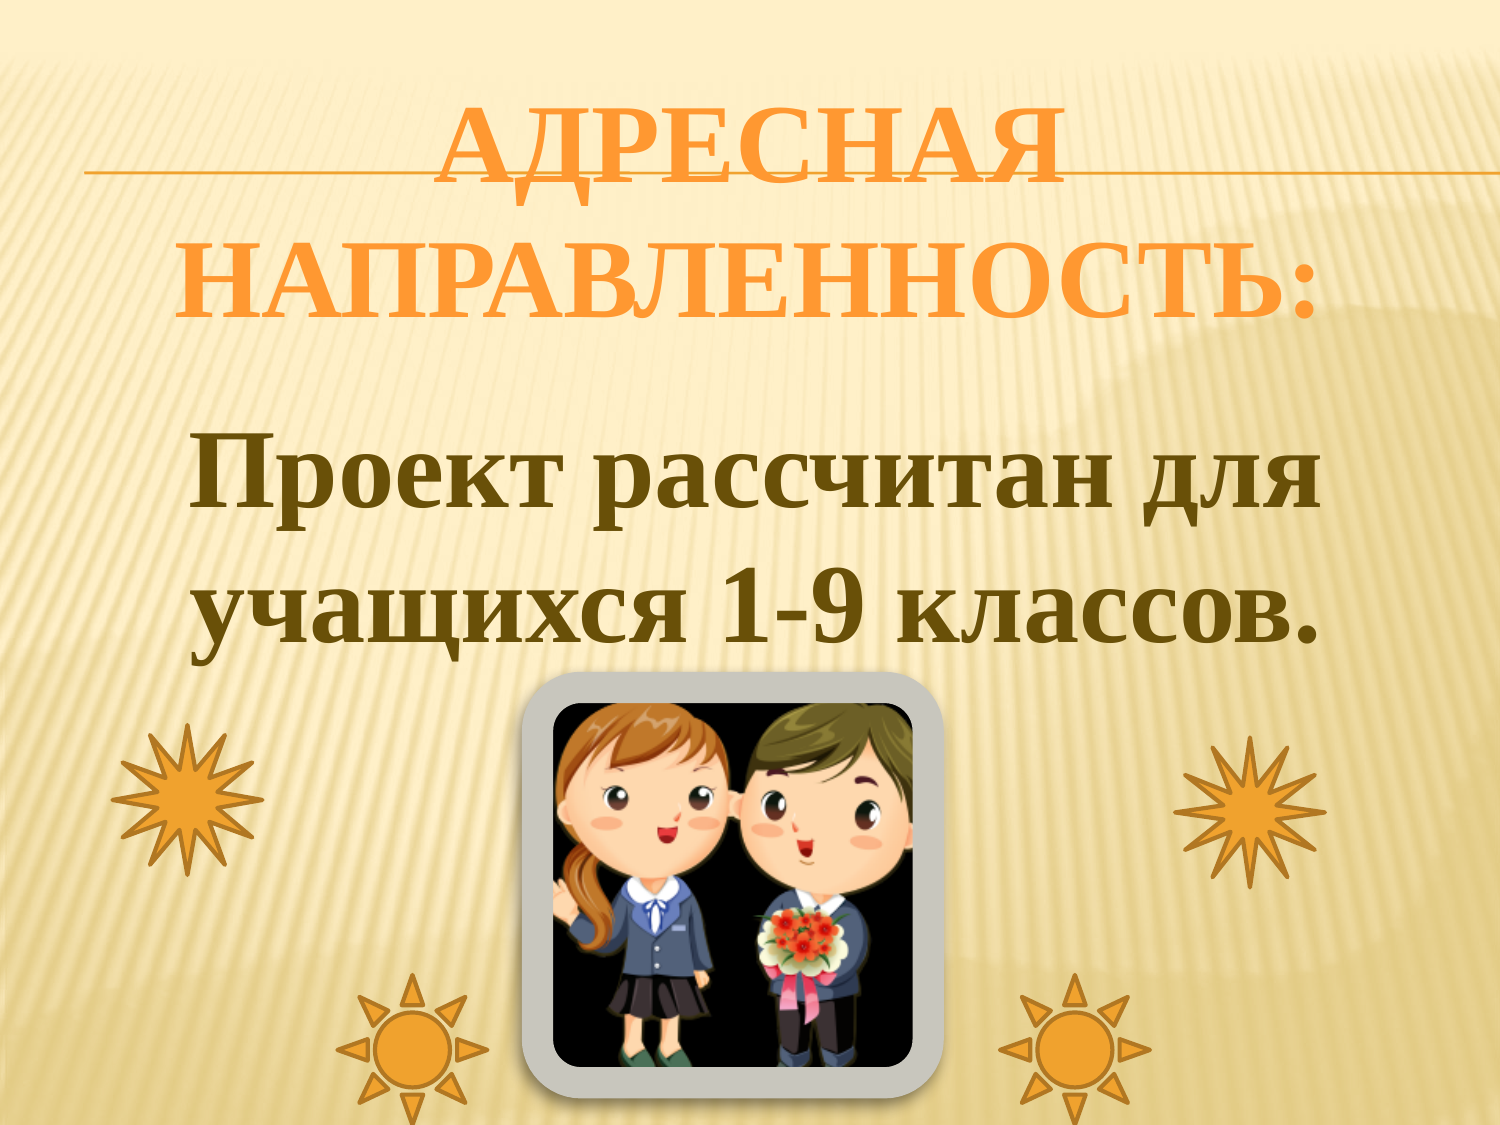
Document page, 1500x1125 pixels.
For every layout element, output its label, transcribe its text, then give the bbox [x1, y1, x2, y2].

text_box [1035, 1010, 1115, 1090]
text_box [1096, 994, 1130, 1028]
text_box [357, 1071, 391, 1105]
text_box [357, 994, 391, 1028]
text_box [1019, 994, 1053, 1028]
text_box [1019, 1071, 1053, 1105]
text_box Адресная направленность: [37, 62, 1463, 348]
text_box [372, 1010, 453, 1090]
text_box [399, 1092, 426, 1125]
text_box [455, 1037, 490, 1063]
text_box [997, 1037, 1033, 1063]
text_box [434, 994, 468, 1028]
text_box [110, 722, 265, 878]
text_box Проект рассчитан для учащихся 1-9 классов. [37, 387, 1475, 673]
text_box [399, 972, 426, 1008]
text_box [434, 1071, 468, 1105]
text_box [1062, 1092, 1088, 1125]
text_box [1172, 735, 1328, 890]
text_box [335, 1037, 370, 1063]
picture [537, 687, 929, 1084]
text_box [1117, 1037, 1153, 1063]
text_box [1062, 972, 1088, 1008]
text_box [1096, 1071, 1130, 1105]
